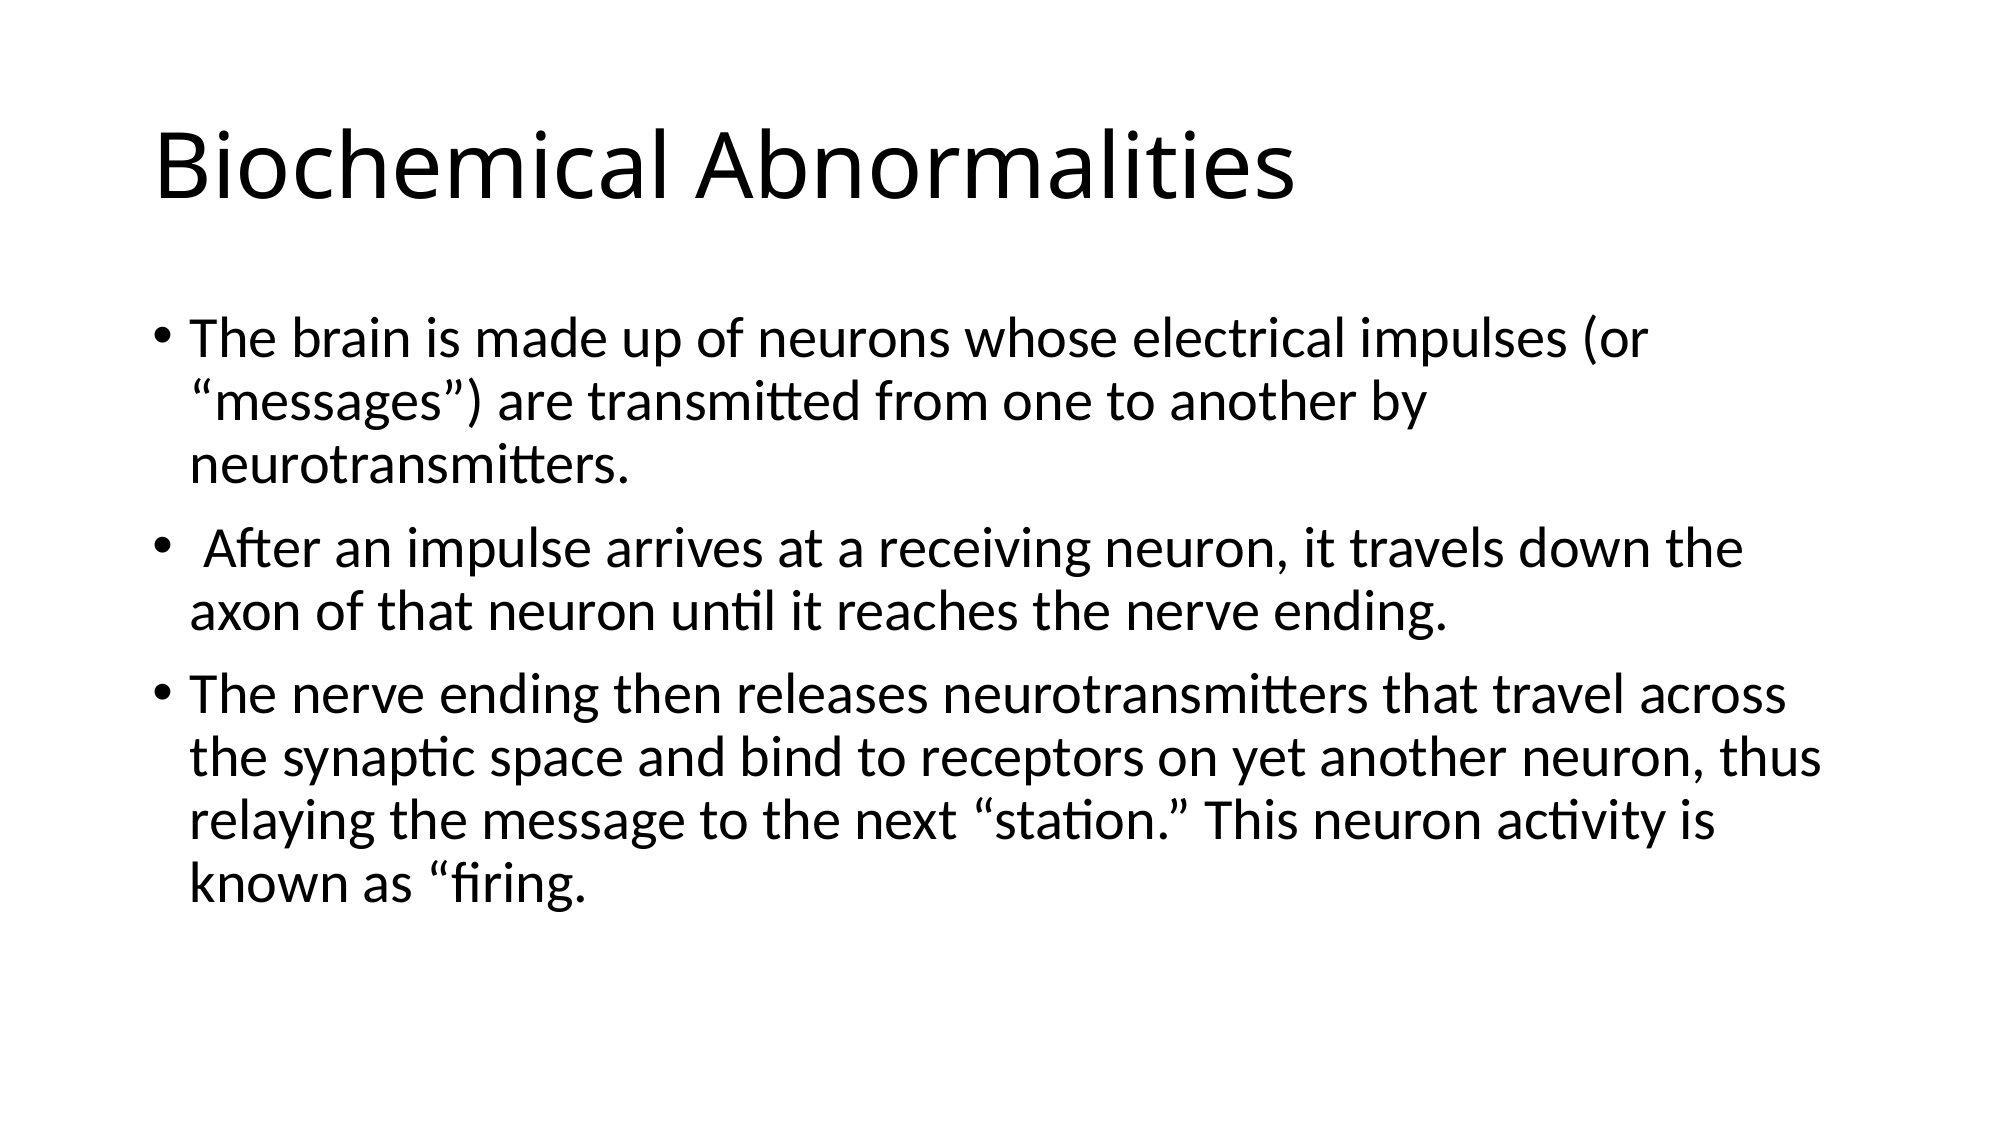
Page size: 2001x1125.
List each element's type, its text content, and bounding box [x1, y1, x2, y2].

list The brain is made up of neurons whose electrical impulses (or “messages”) are transmitted from one to another by neurotransmitters. After an impulse arrives at a receiving neuron, it travels down the axon of that neuron until it reaches the nerve ending. The nerve ending then releases neurotransmitters that travel across the synaptic space and bind to receptors on yet another neuron, thus relaying the message to the next “station.” This neuron activity is known as “firing. [137, 299, 1863, 1014]
title Biochemical Abnormalities [137, 59, 1863, 278]
